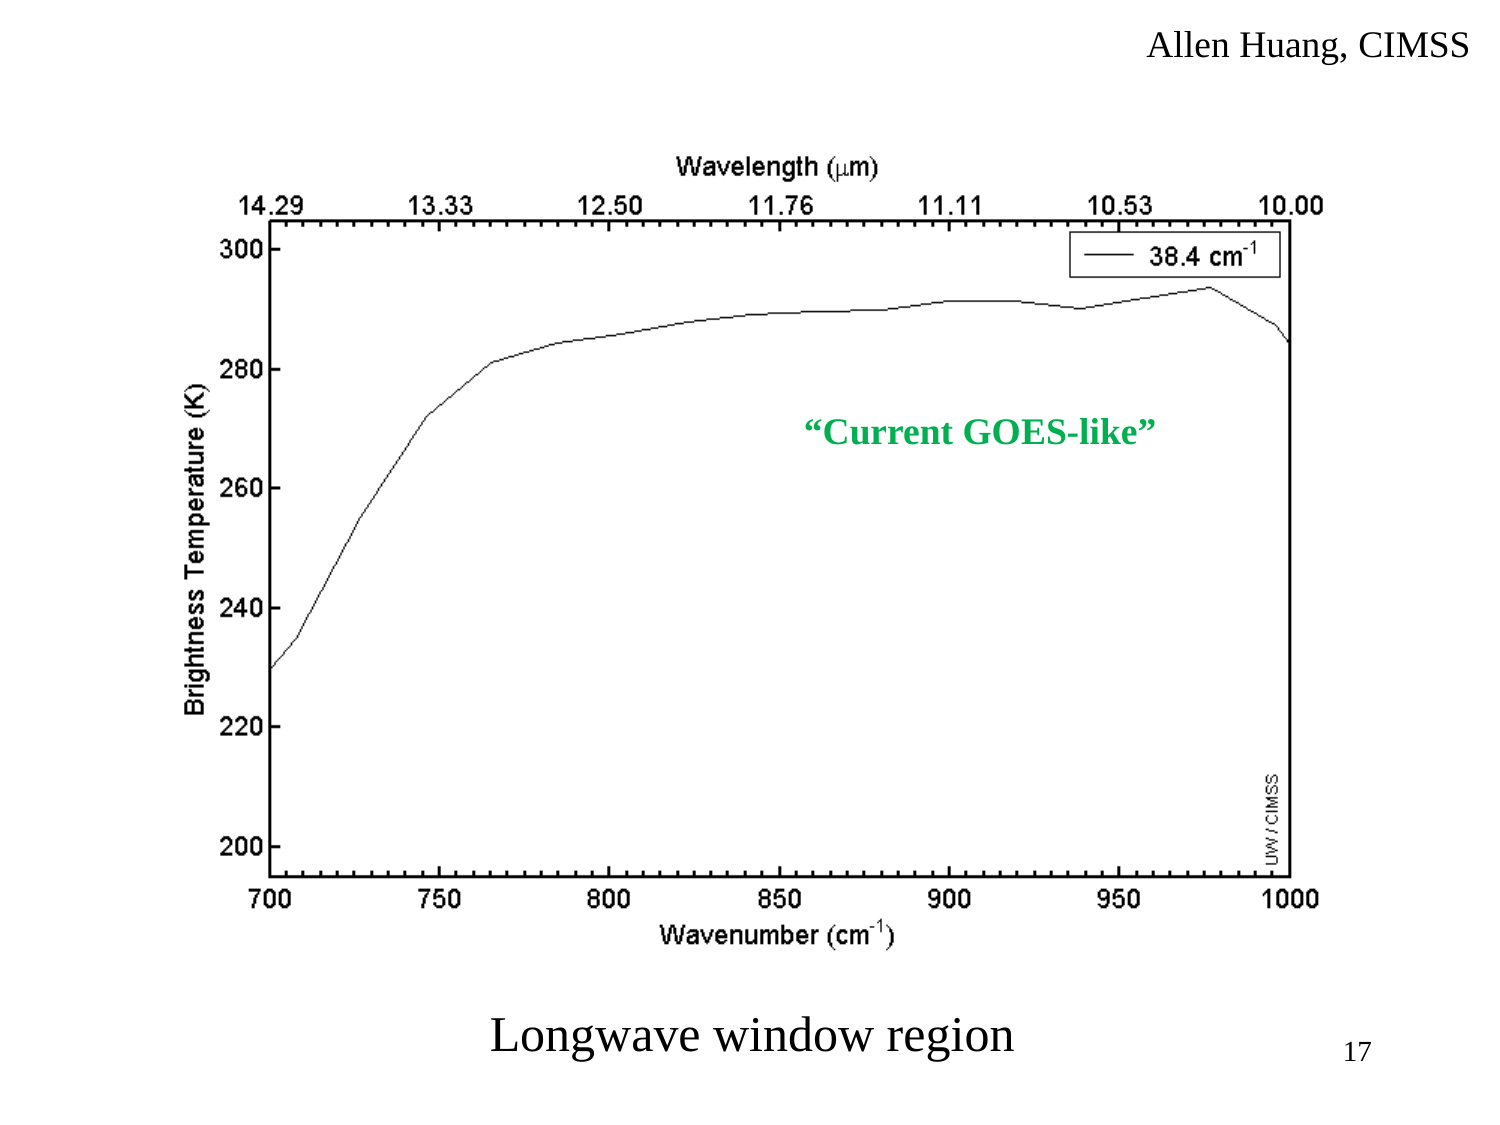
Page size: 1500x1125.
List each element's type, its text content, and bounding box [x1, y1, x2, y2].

picture [149, 112, 1351, 1012]
text_box Allen Huang, CIMSS [1131, 12, 1486, 73]
text_box Longwave window region [474, 1019, 1030, 1069]
slide_number 17 [1074, 1025, 1388, 1100]
